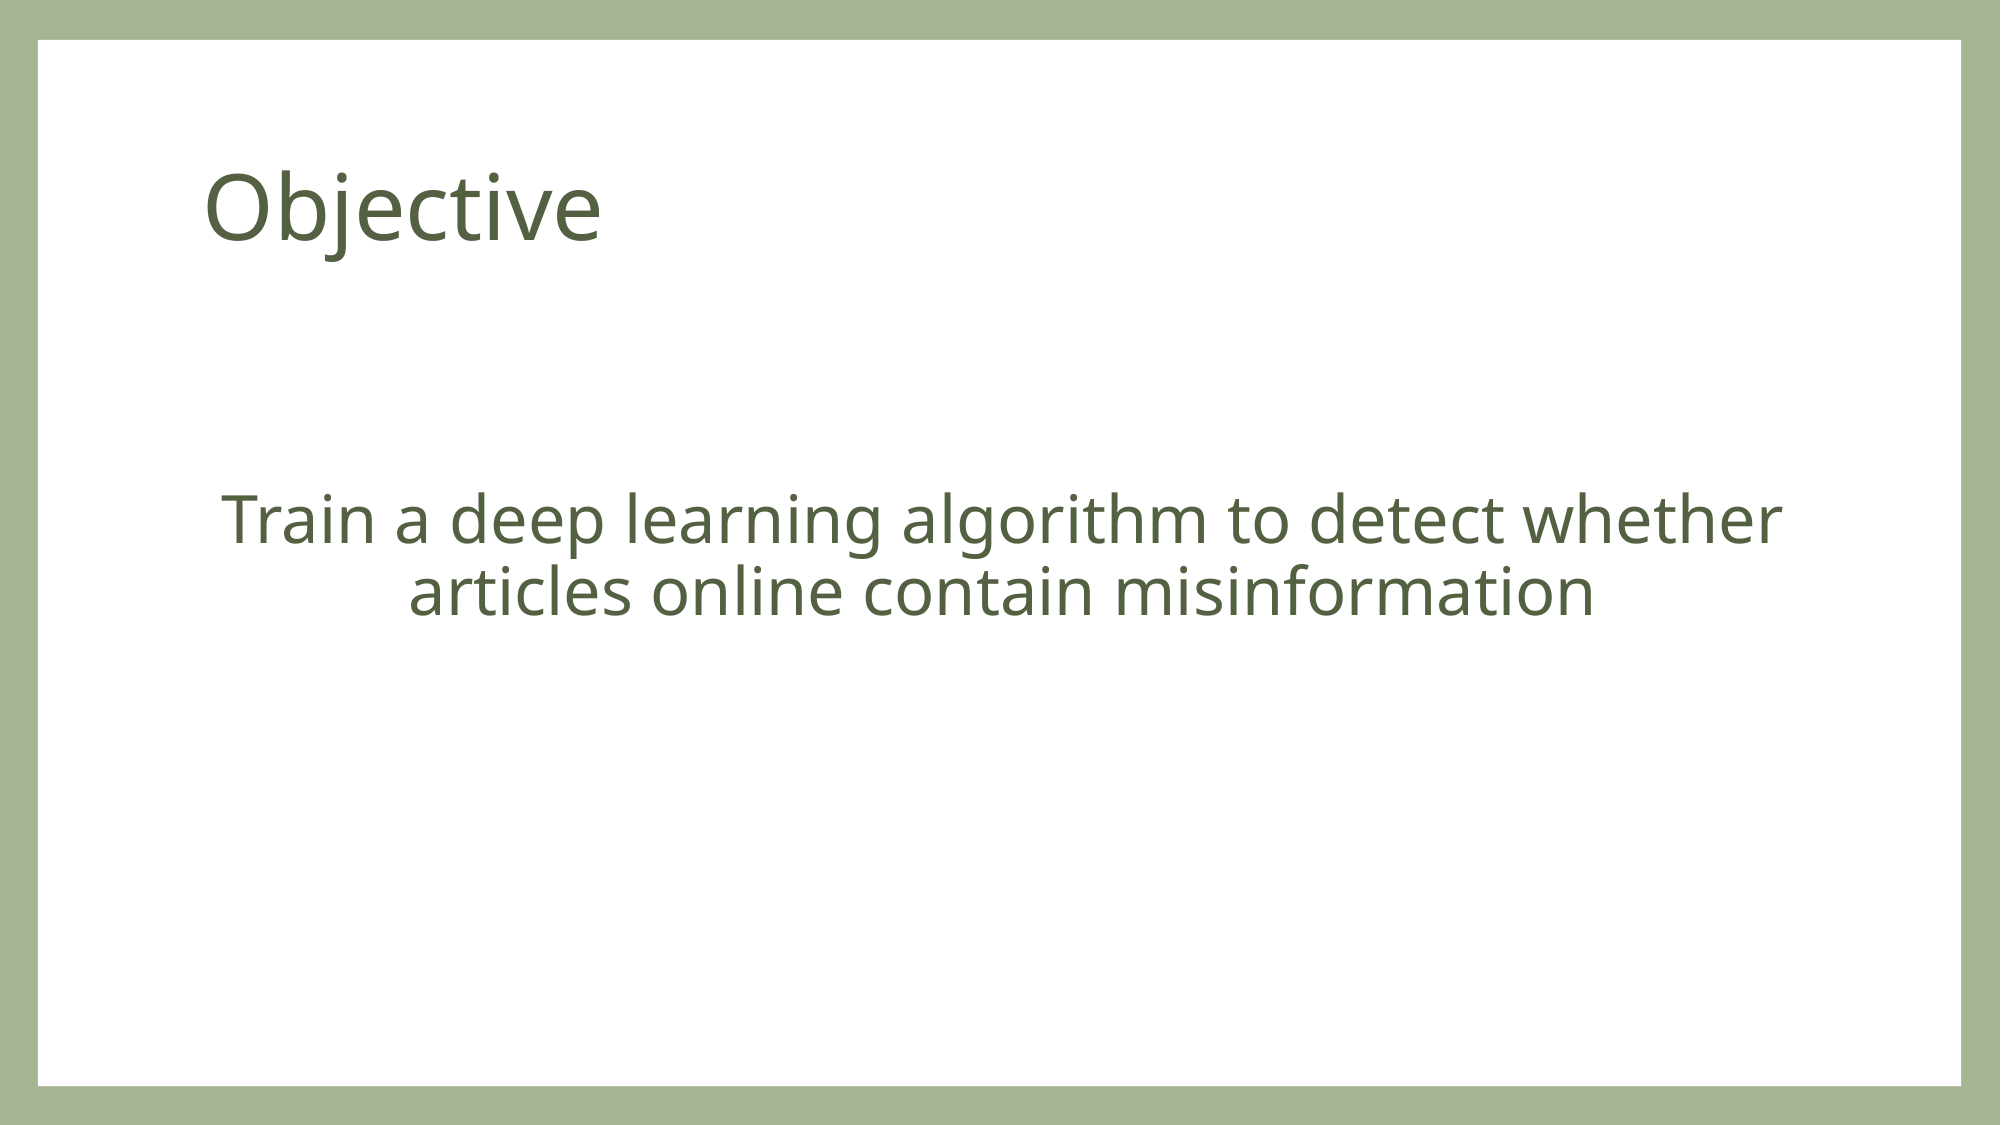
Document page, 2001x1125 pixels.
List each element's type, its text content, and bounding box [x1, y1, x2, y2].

title Objective [187, 99, 1808, 323]
list Train a deep learning algorithm to detect whether articles online contain misinformation [190, 478, 1810, 701]
